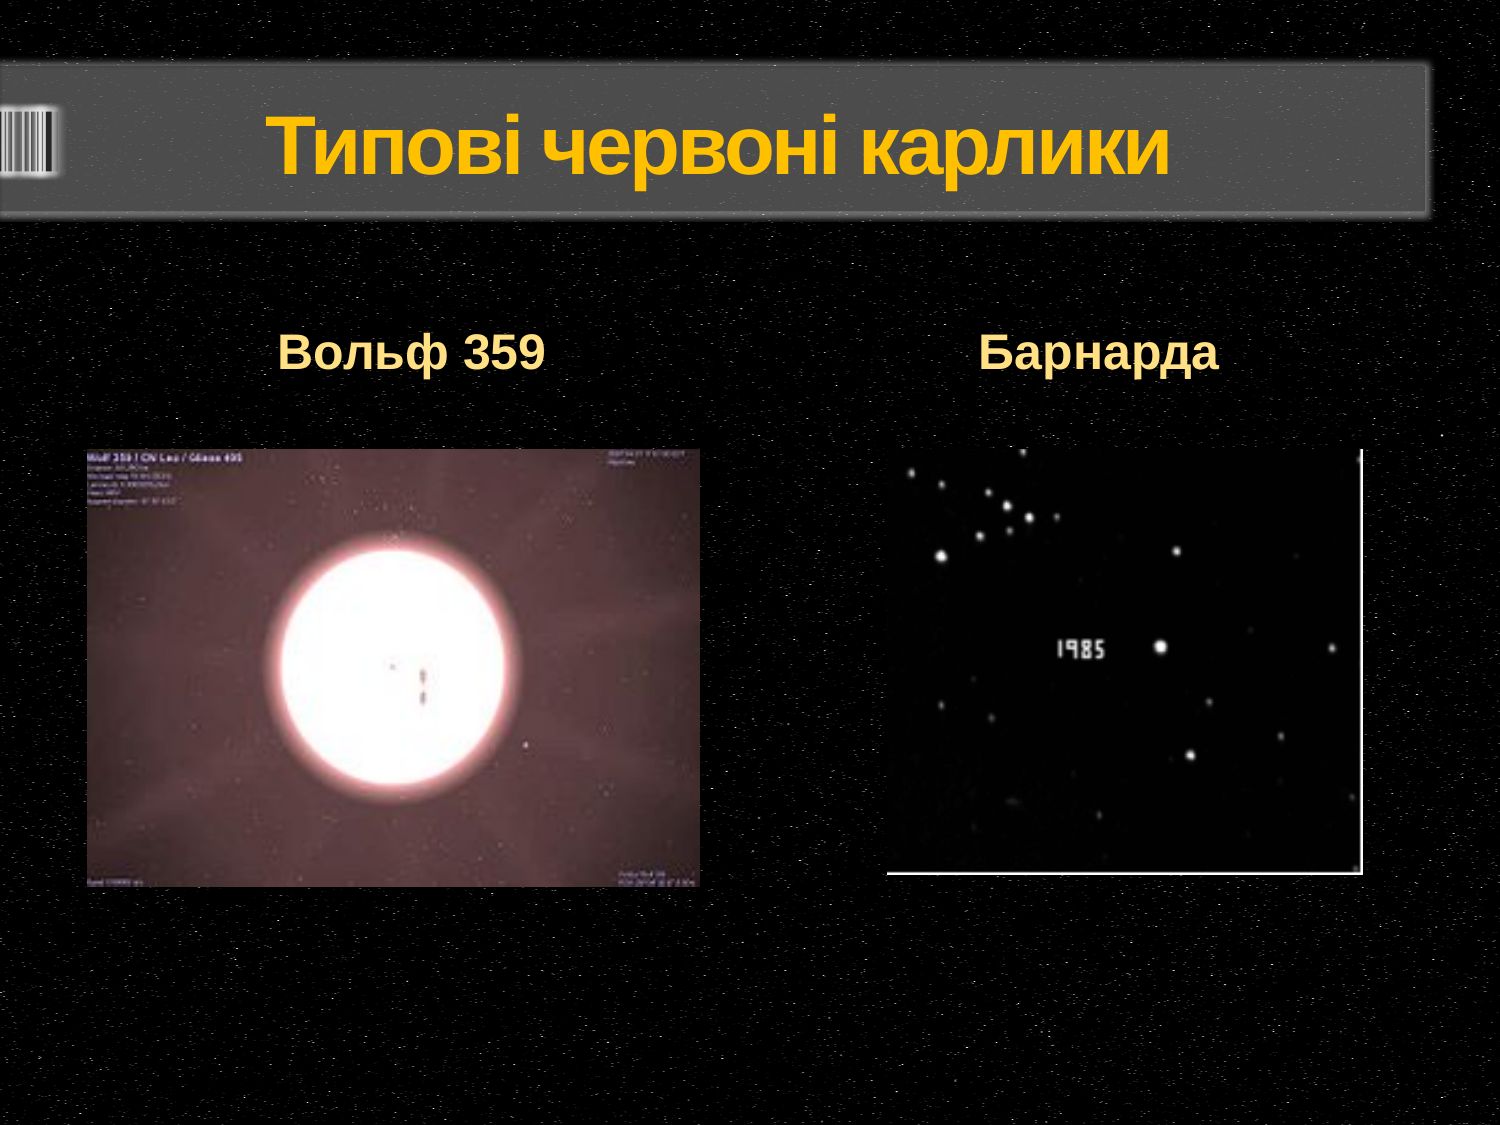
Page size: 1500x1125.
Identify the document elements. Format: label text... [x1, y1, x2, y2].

list Барнарда [761, 296, 1426, 403]
title Типові червоні карлики [82, 84, 1358, 235]
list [887, 449, 1363, 876]
picture [0, 0, 1500, 1125]
list Вольф 359 [74, 296, 738, 403]
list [86, 449, 701, 887]
